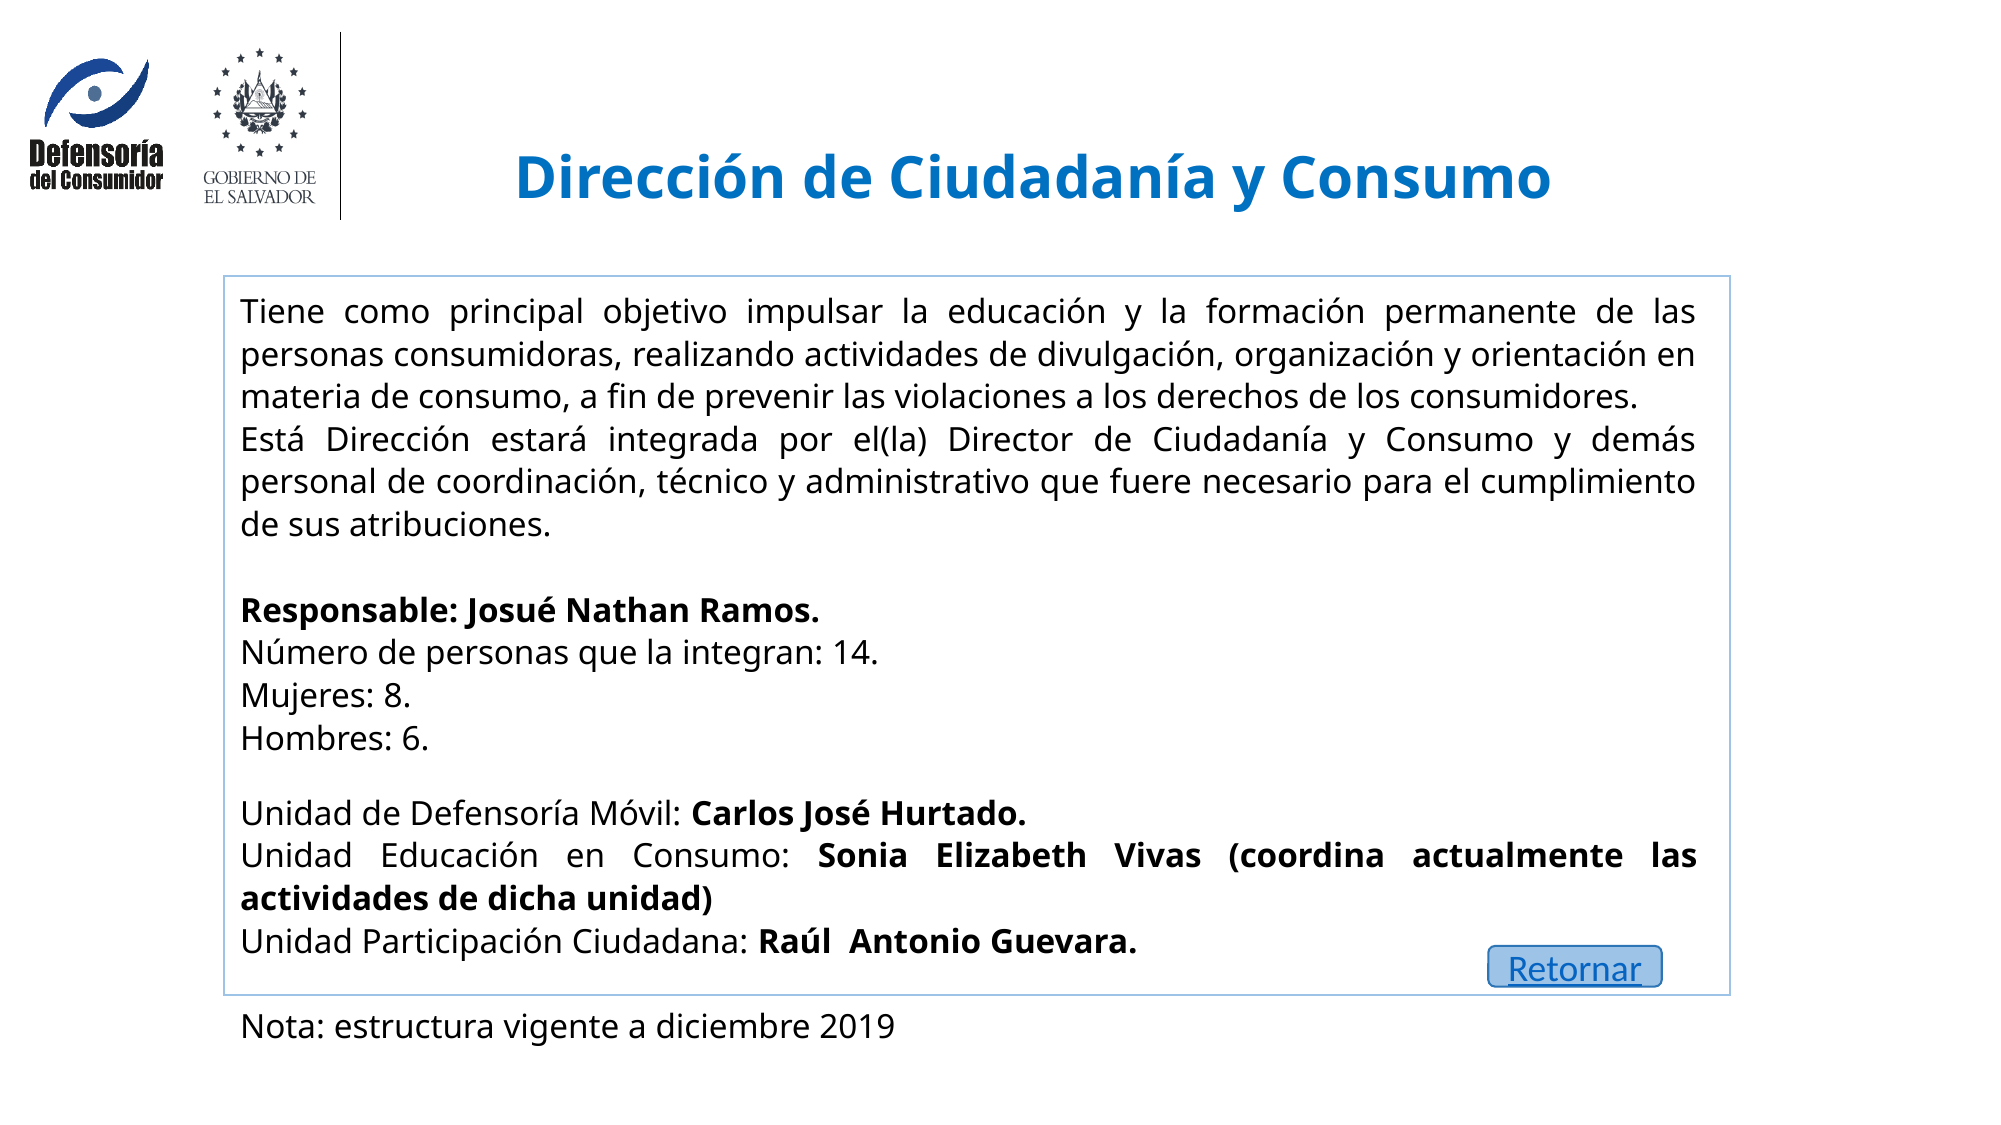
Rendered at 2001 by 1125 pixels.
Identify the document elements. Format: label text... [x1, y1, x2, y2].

text_box Tiene como principal objetivo impulsar la educación y la formación permanente de las personas consumidoras, realizando actividades de divulgación, organización y orientación en materia de consumo, a fin de prevenir las violaciones a los derechos de los consumidores. Está Dirección estará integrada por el(la) Director de Ciudadanía y Consumo y demás personal de coordinación, técnico y administrativo que fuere necesario para el cumplimiento de sus atribuciones. Responsable: Josué Nathan Ramos. Número de personas que la integran: 14. Mujeres: 8. Hombres: 6. Unidad de Defensoría Móvil: Carlos José Hurtado. Unidad Educación en Consumo: Sonia Elizabeth Vivas (coordina actualmente las actividades de dicha unidad) Unidad Participación Ciudadana: Raúl Antonio Guevara. Nota: estructura vigente a diciembre 2019 [225, 996, 1714, 1053]
text_box [223, 275, 1731, 996]
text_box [25, 31, 341, 220]
text_box Retornar [1487, 944, 1663, 988]
text_box Dirección de Ciudadanía y Consumo [386, 141, 1681, 243]
